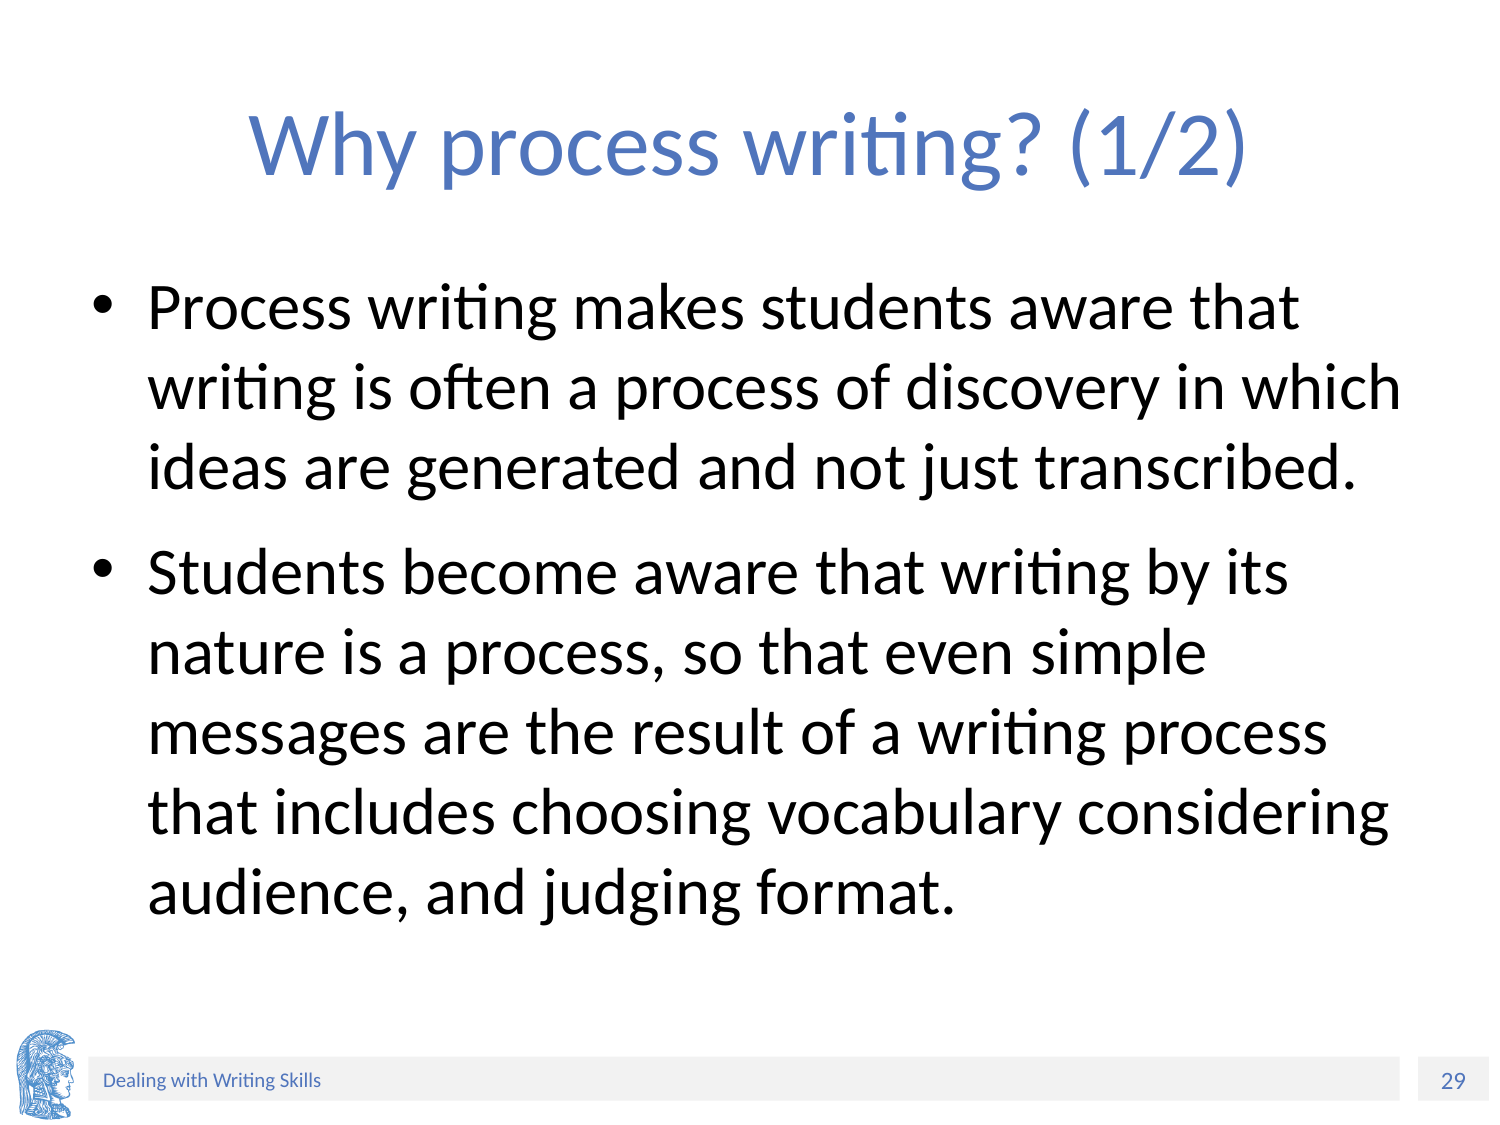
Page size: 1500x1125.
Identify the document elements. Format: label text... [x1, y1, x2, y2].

title Why process writing? (1/2) [75, 45, 1425, 233]
list Process writing makes students aware that writing is often a process of discovery in which ideas are generated and not just transcribed. Students become aware that writing by its nature is a process, so that even simple messages are the result of a writing process that includes choosing vocabulary considering audience, and judging format. [76, 255, 1427, 998]
picture [9, 1026, 81, 1120]
